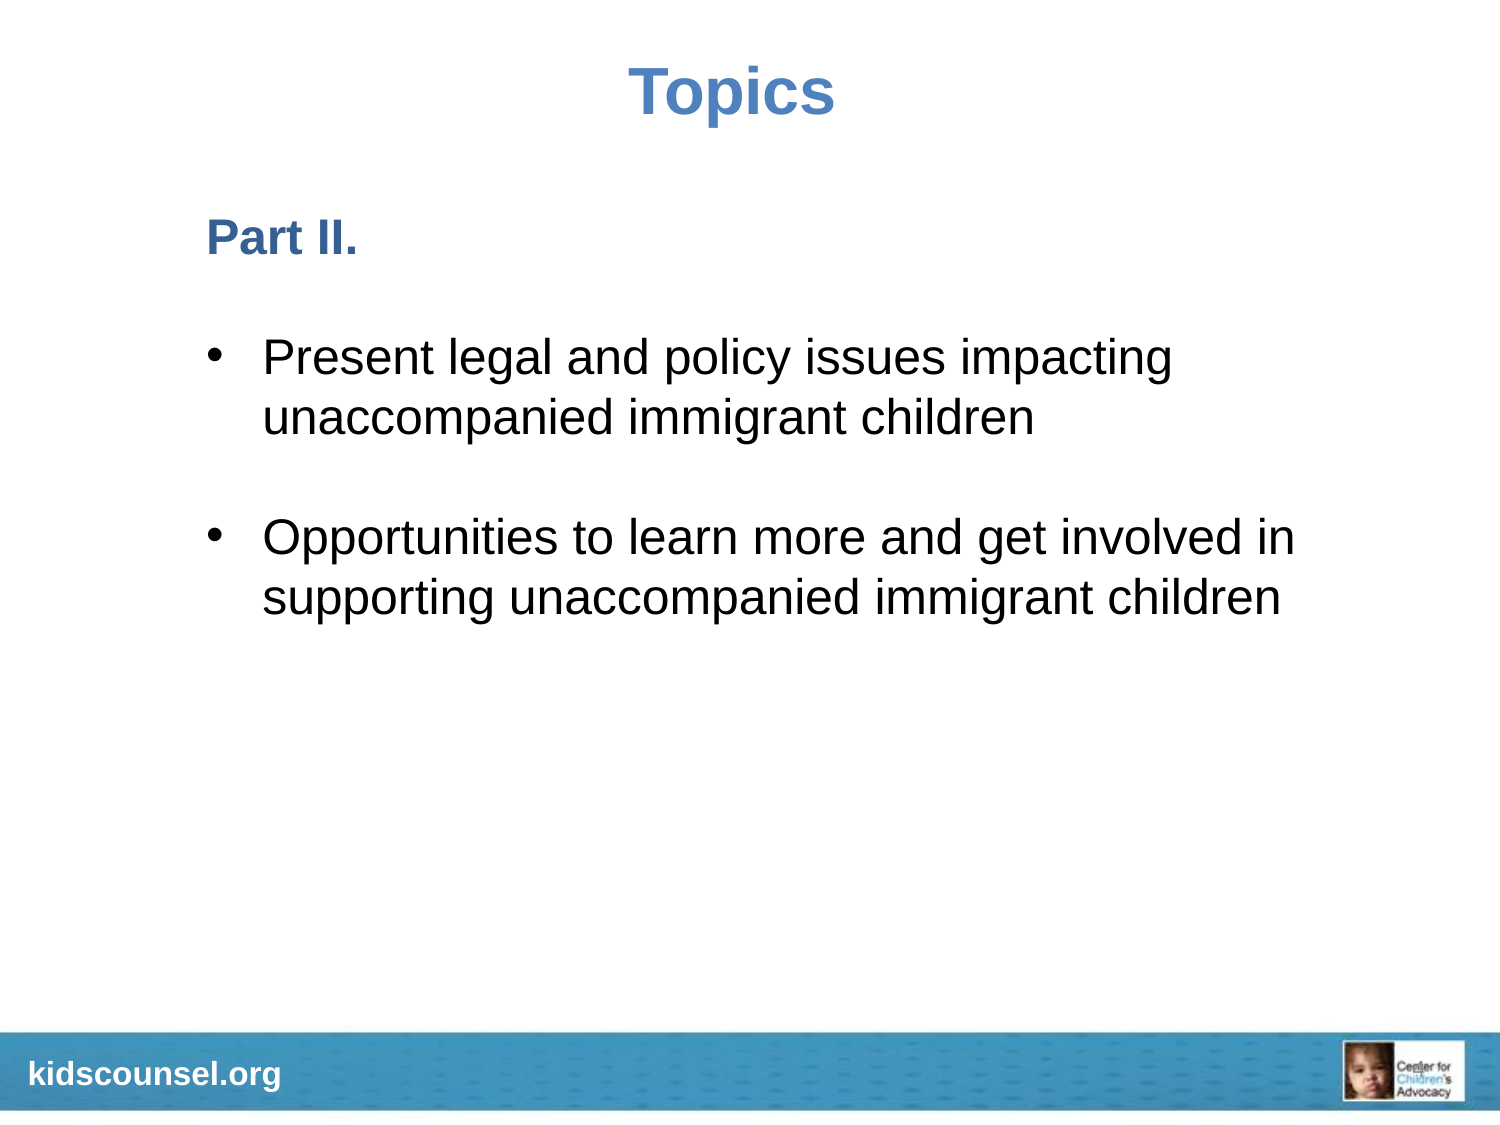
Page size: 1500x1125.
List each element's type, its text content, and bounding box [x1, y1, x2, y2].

text_box Part II. Present legal and policy issues impacting unaccompanied immigrant children Opportunities to learn more and get involved in supporting unaccompanied immigrant children [200, 204, 1350, 815]
text_box kidscounsel.org [12, 1044, 338, 1100]
slide_number 4 [1074, 746, 1425, 1125]
title Topics [101, 0, 1364, 182]
picture [0, 0, 1500, 1125]
